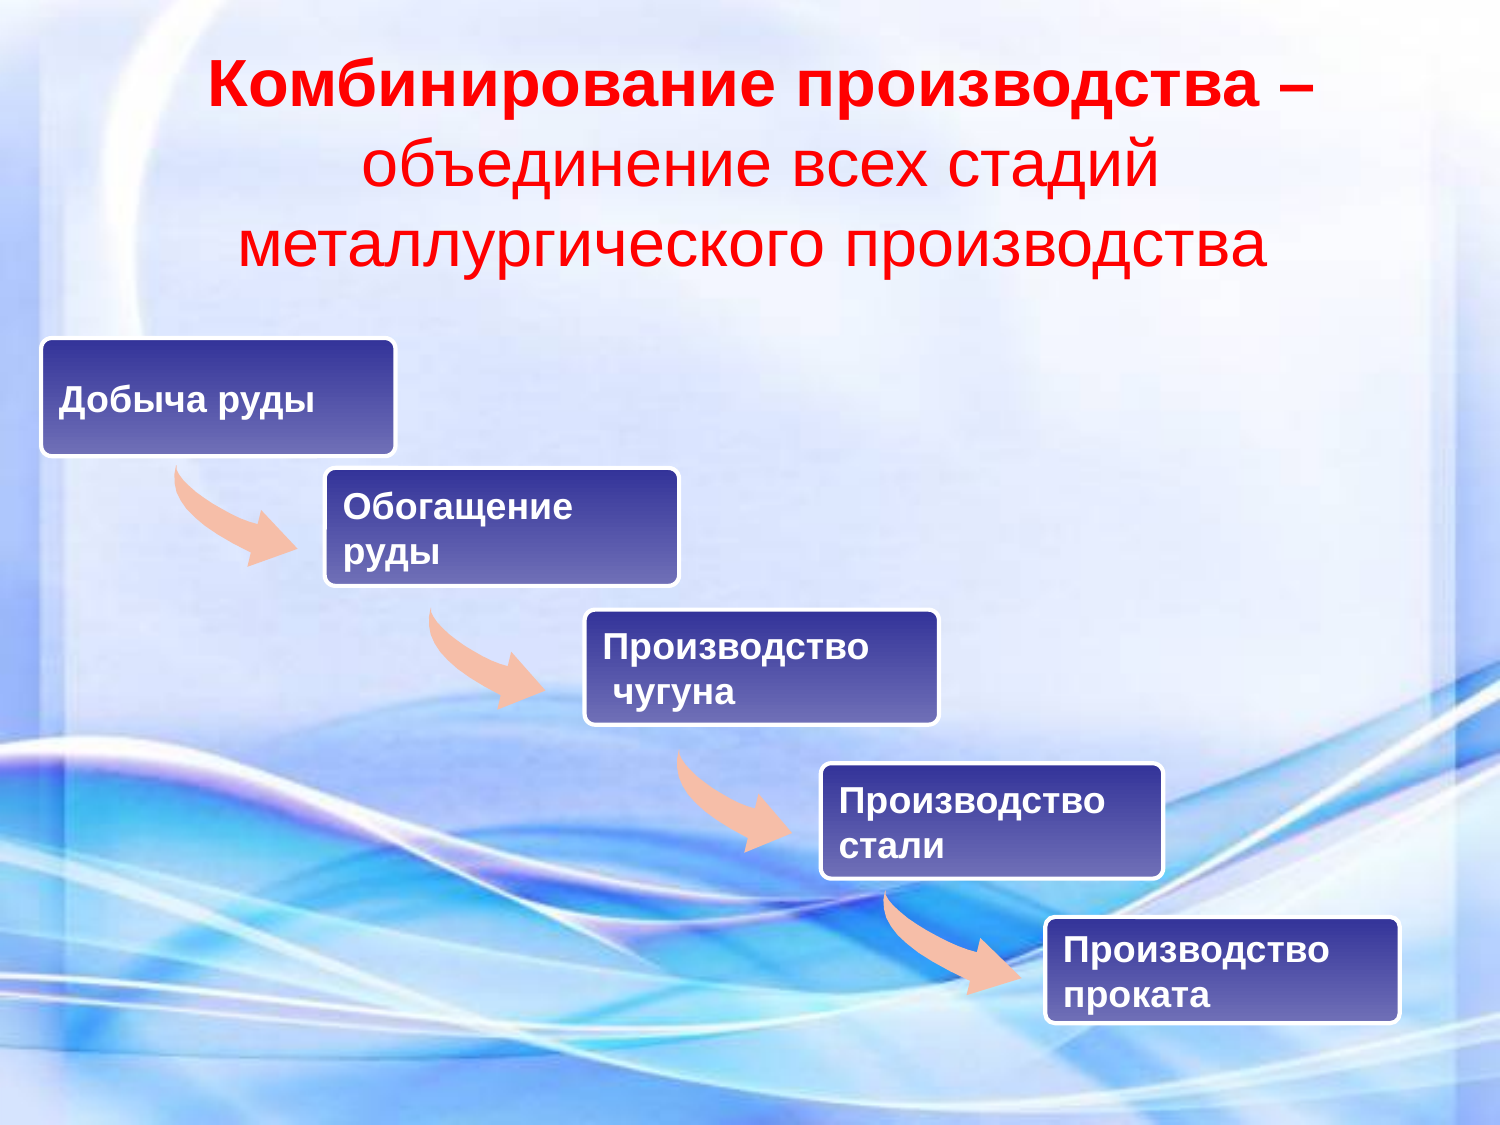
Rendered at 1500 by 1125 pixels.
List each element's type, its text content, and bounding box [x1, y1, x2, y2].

picture [0, 0, 1500, 1125]
text_box Комбинирование производства – объединение всех стадий металлургического производства [94, 32, 1430, 287]
text_box [174, 465, 298, 567]
text_box [428, 607, 546, 710]
text_box Производство чугуна [584, 609, 940, 725]
text_box Добыча руды [41, 337, 396, 457]
text_box [677, 749, 793, 853]
text_box Обогащение руды [324, 467, 680, 586]
text_box [883, 890, 1022, 996]
text_box Производство проката [1045, 916, 1400, 1024]
text_box Производство стали [820, 763, 1164, 879]
